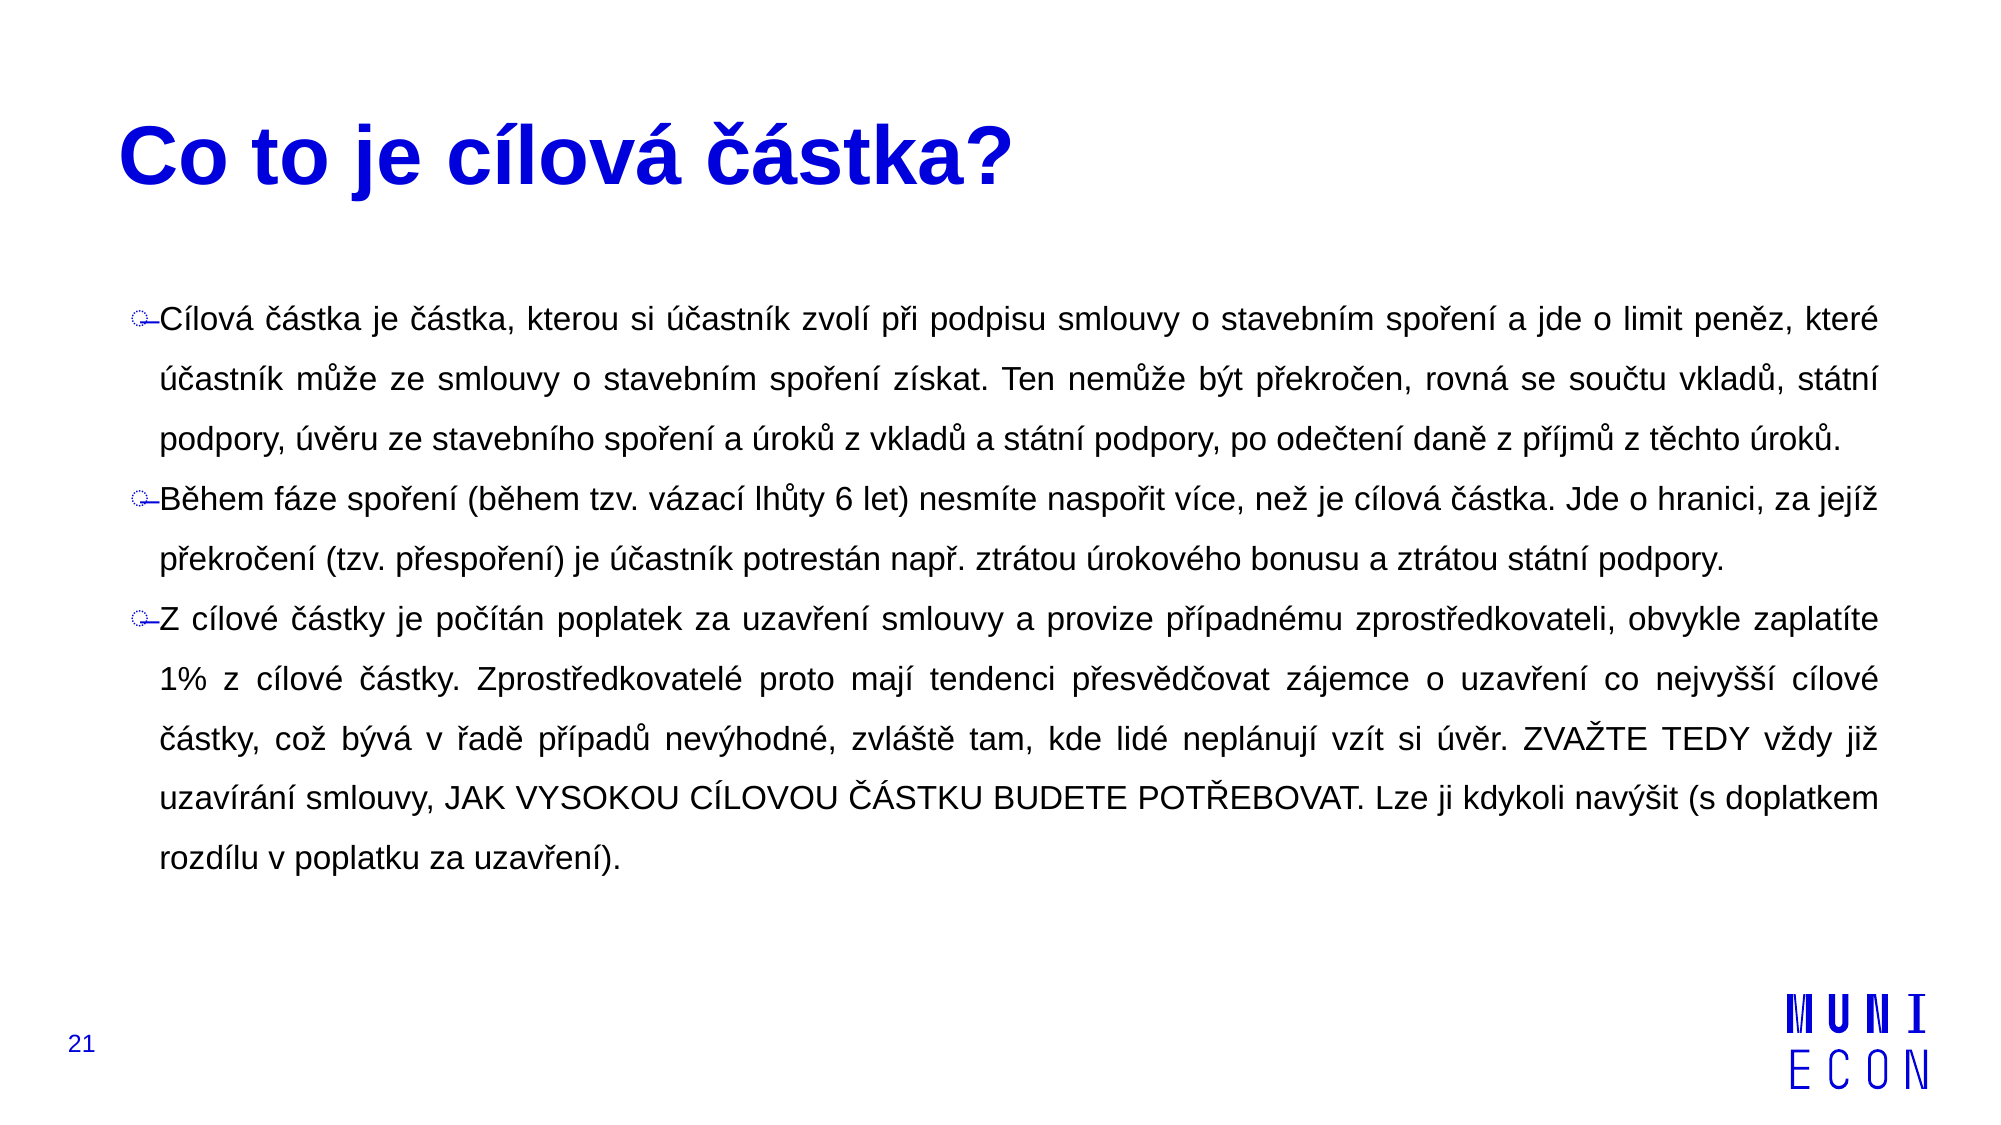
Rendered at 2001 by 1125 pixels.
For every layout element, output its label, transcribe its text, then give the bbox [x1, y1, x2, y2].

title Co to je cílová částka? [118, 118, 1883, 193]
slide_number 21 [67, 1021, 110, 1063]
list Cílová částka je částka, kterou si účastník zvolí při podpisu smlouvy o stavebním spoření a jde o limit peněz, které účastník může ze smlouvy o stavebním spoření získat. Ten nemůže být překročen, rovná se součtu vkladů, státní podpory, úvěru ze stavebního spoření a úroků z vkladů a státní podpory, po odečtení daně z příjmů z těchto úroků. Během fáze spoření (během tzv. vázací lhůty 6 let) nesmíte naspořit více, než je cílová částka. Jde o hranici, za jejíž překročení (tzv. přespoření) je účastník potrestán např. ztrátou úrokového bonusu a ztrátou státní podpory. Z cílové částky je počítán poplatek za uzavření smlouvy a provize případnému zprostředkovateli, obvykle zaplatíte 1% z cílové částky. Zprostředkovatelé proto mají tendenci přesvědčovat zájemce o uzavření co nejvyšší cílové částky, což bývá v řadě případů nevýhodné, zvláště tam, kde lidé neplánují vzít si úvěr. ZVAŽTE TEDY vždy již uzavírání smlouvy, JAK VYSOKOU CÍLOVOU ČÁSTKU BUDETE POTŘEBOVAT. Lze ji kdykoli navýšit (s doplatkem rozdílu v poplatku za uzavření). [118, 277, 1883, 957]
